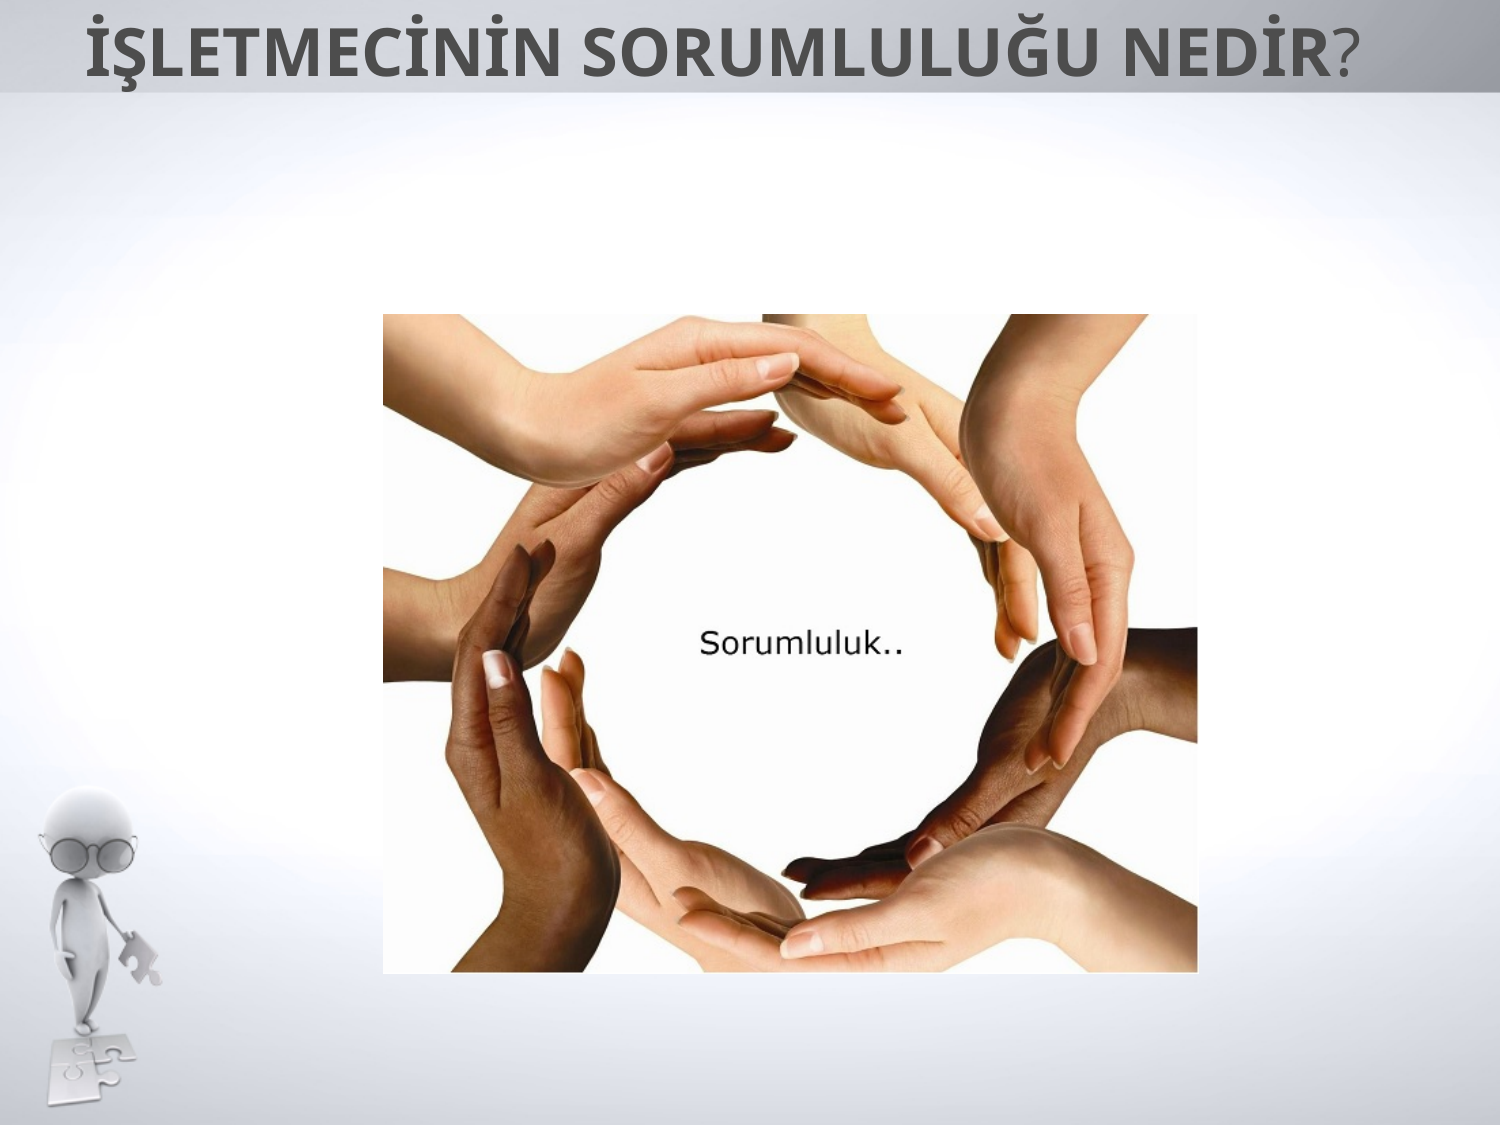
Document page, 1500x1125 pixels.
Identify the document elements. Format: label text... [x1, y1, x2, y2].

text_box [123, 219, 1436, 575]
picture [0, 0, 1500, 1125]
title İŞLETMECİNİN SORUMLULUĞU NEDİR? [10, 6, 1436, 94]
